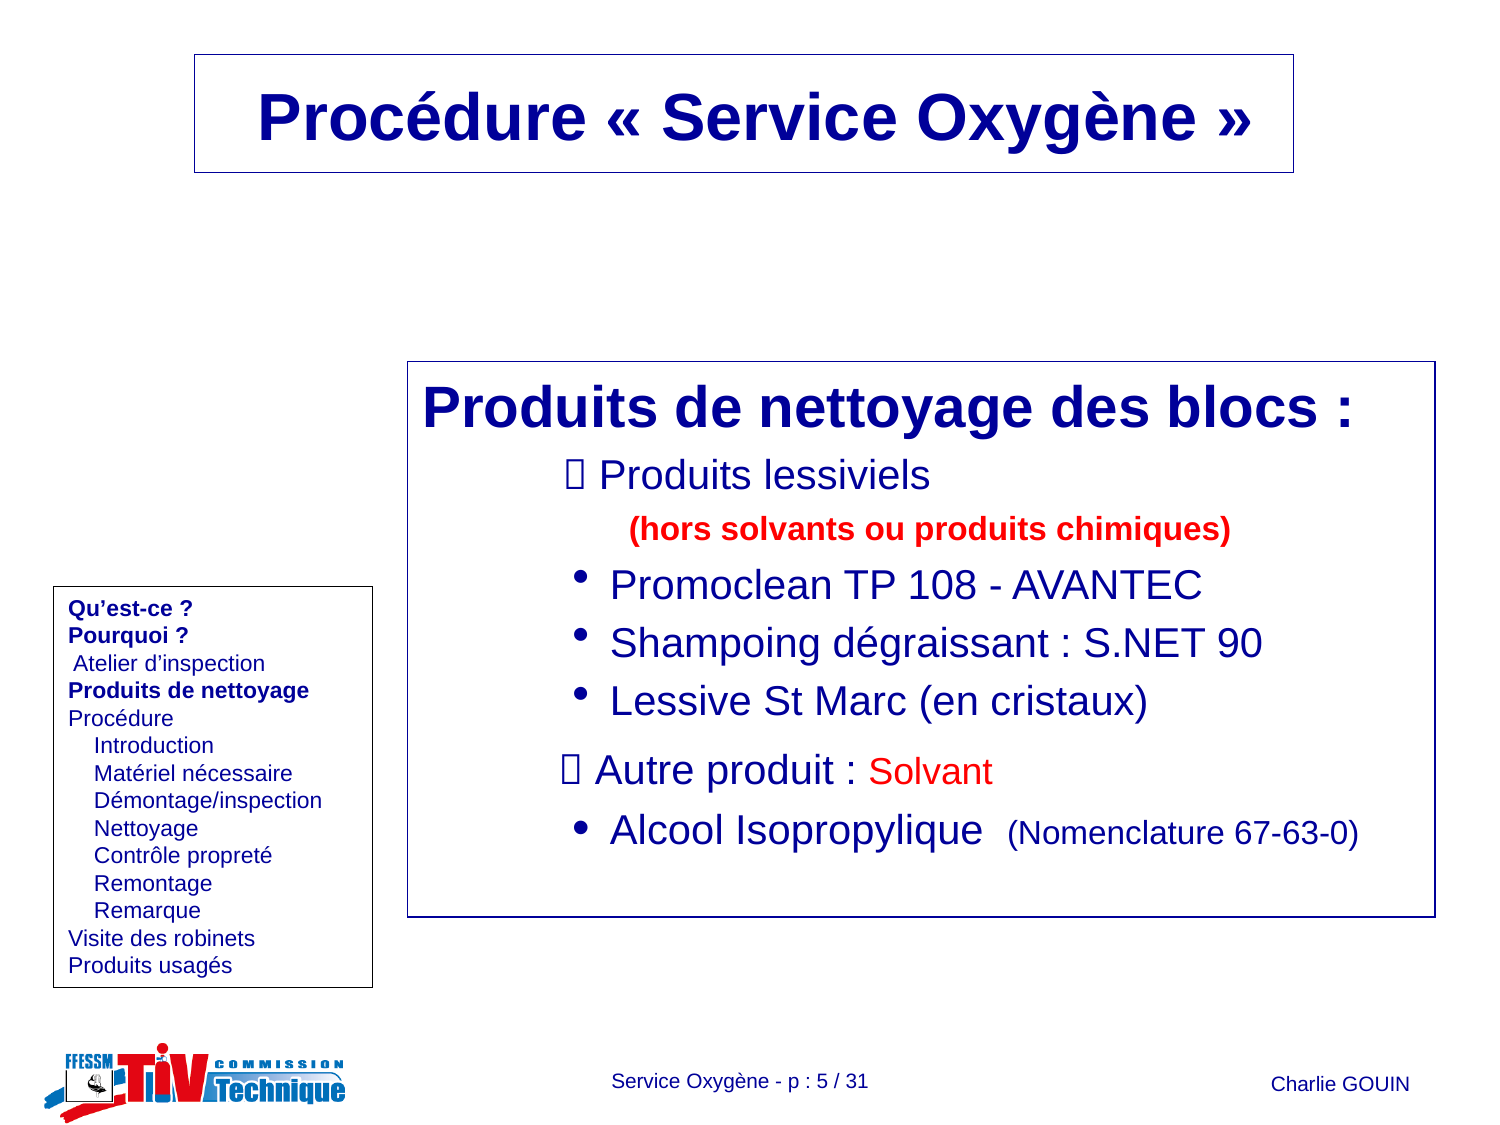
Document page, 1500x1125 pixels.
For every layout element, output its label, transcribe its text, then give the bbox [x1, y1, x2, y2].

title Qu’est-ce ? Pourquoi ? Atelier d’inspection Produits de nettoyage Procédure Introduction Matériel nécessaire Démontage/inspection Nettoyage Contrôle propreté Remontage Remarque Visite des robinets Produits usagés [53, 586, 373, 988]
picture [41, 1040, 349, 1125]
list Produits de nettoyage des blocs :  Produits lessiviels (hors solvants ou produits chimiques) Promoclean TP 108 - AVANTEC Shampoing dégraissant : S.NET 90 Lessive St Marc (en cristaux)  Autre produit : Solvant Alcool Isopropylique (Nomenclature 67-63-0) [407, 361, 1436, 918]
